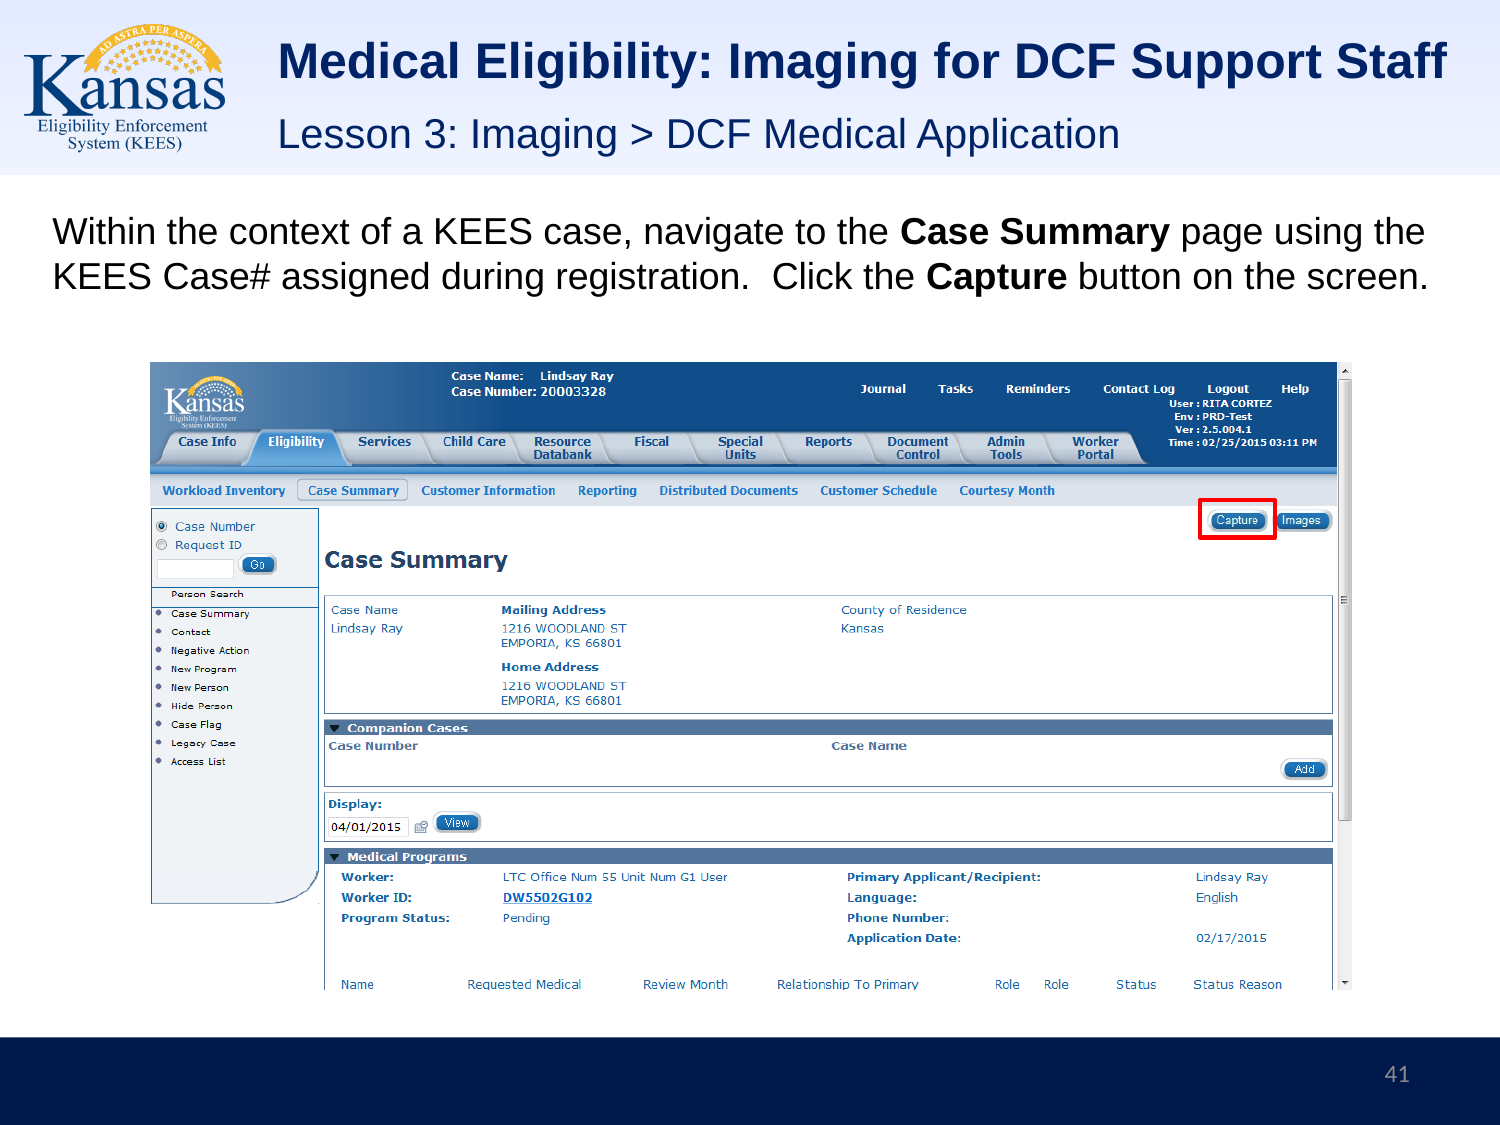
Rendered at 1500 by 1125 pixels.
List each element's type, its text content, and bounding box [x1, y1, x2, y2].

text_box Within the context of a KEES case, navigate to the Case Summary page using the KEES Case# assigned during registration. Click the Capture button on the screen. [37, 199, 1450, 305]
title Medical Eligibility: Imaging for DCF Support Staff [262, 11, 1475, 105]
picture [24, 24, 225, 154]
slide_number 41 [1074, 1042, 1425, 1103]
picture [149, 362, 1352, 991]
text_box Lesson 3: Imaging > DCF Medical Application [262, 99, 1425, 175]
